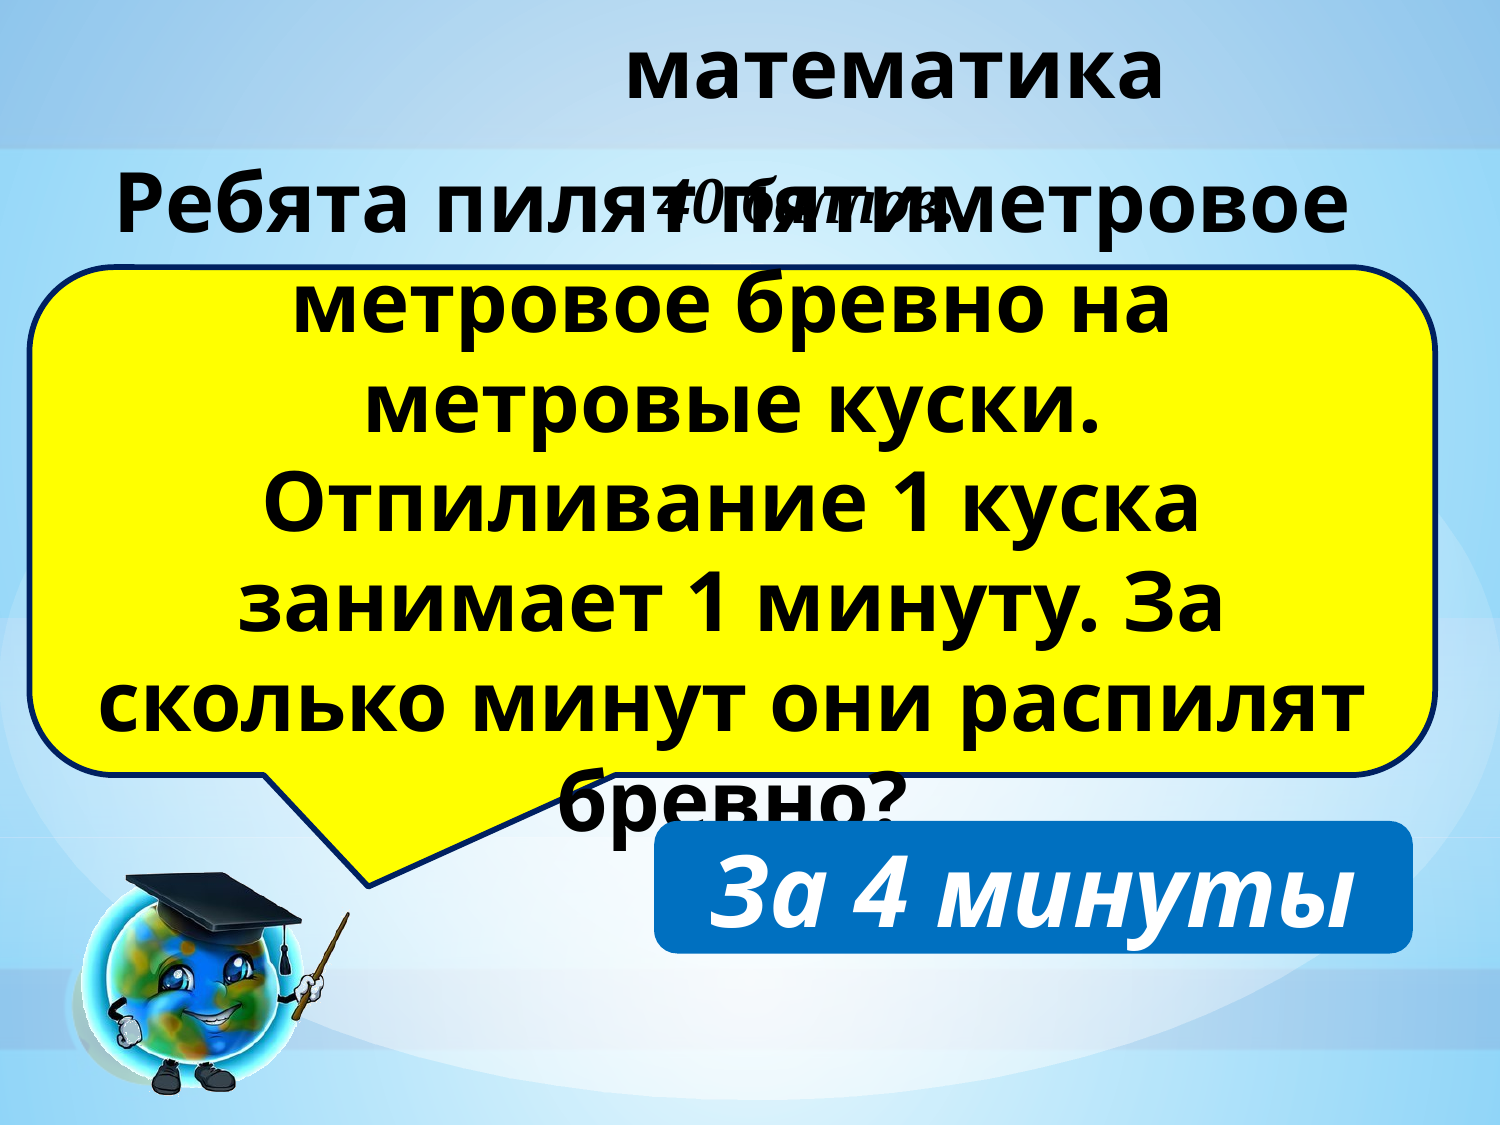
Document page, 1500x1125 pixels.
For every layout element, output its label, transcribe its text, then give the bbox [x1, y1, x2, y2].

picture [52, 857, 359, 1107]
text_box 40 баллов. [177, 148, 1455, 429]
text_box За 4 минуты [654, 820, 1413, 954]
text_box Ребята пилят пятиметровое метровое бревно на метровые куски. Отпиливание 1 куска занимает 1 минуту. За сколько минут они распилят бревно? [28, 265, 1437, 888]
text_box математика [478, 7, 1317, 123]
